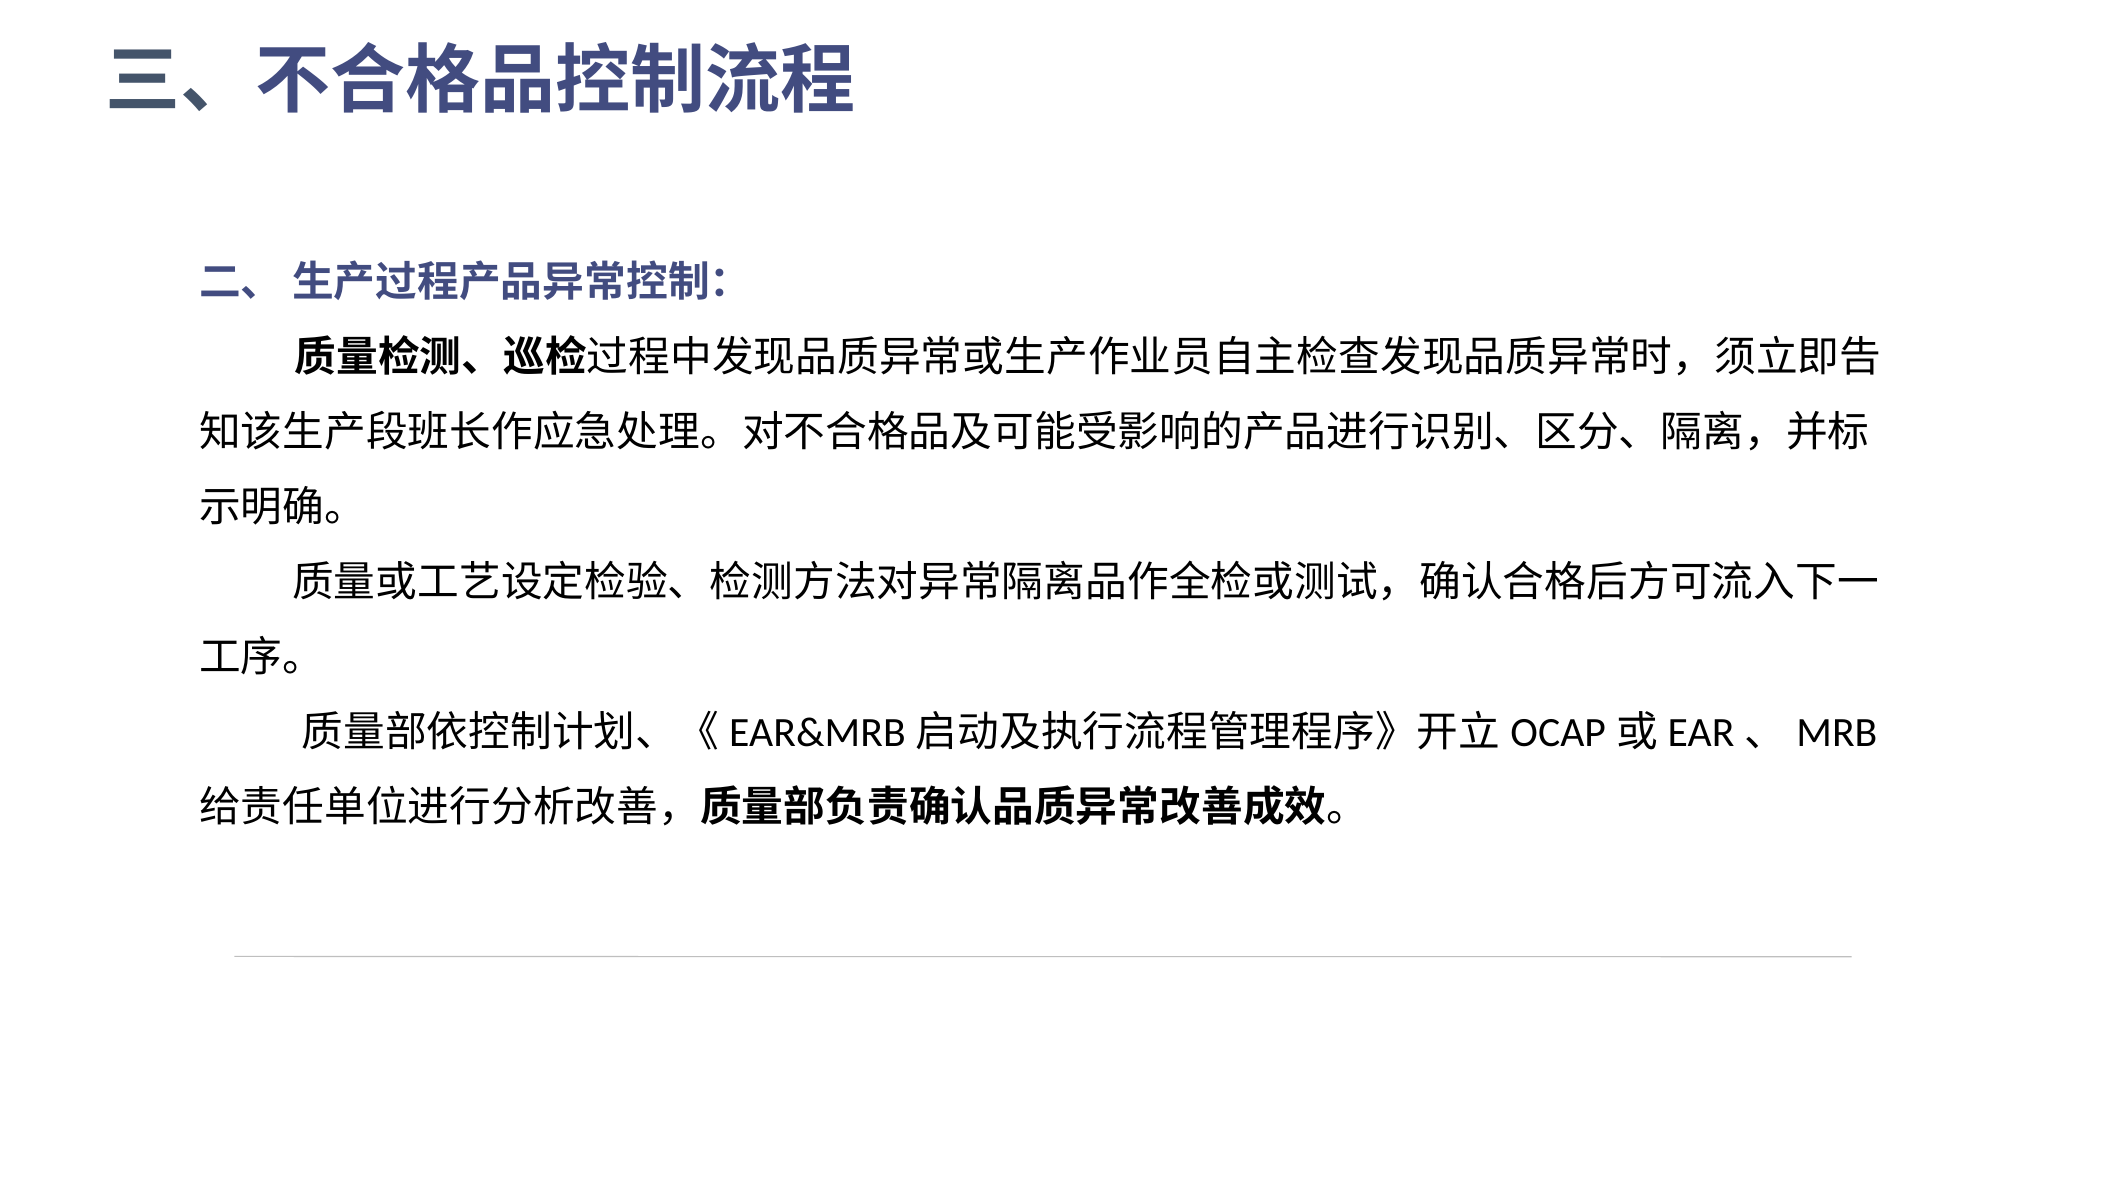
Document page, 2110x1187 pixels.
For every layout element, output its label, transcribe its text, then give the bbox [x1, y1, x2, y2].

text_box 二、 生产过程产品异常控制： 质量检测、巡检过程中发现品质异常或生产作业员自主检查发现品质异常时，须立即告知该生产段班长作应急处理。对不合格品及可能受影响的产品进行识别、区分、隔离，并标示明确。 质量或工艺设定检验、检测方法对异常隔离品作全检或测试，确认合格后方可流入下一工序。 质量部依控制计划、《EAR&MRB启动及执行流程管理程序》开立OCAP或EAR、MRB给责任单位进行分析改善，质量部负责确认品质异常改善成效。 [199, 229, 1911, 830]
text_box 三、不合格品控制流程 [105, 31, 1283, 122]
